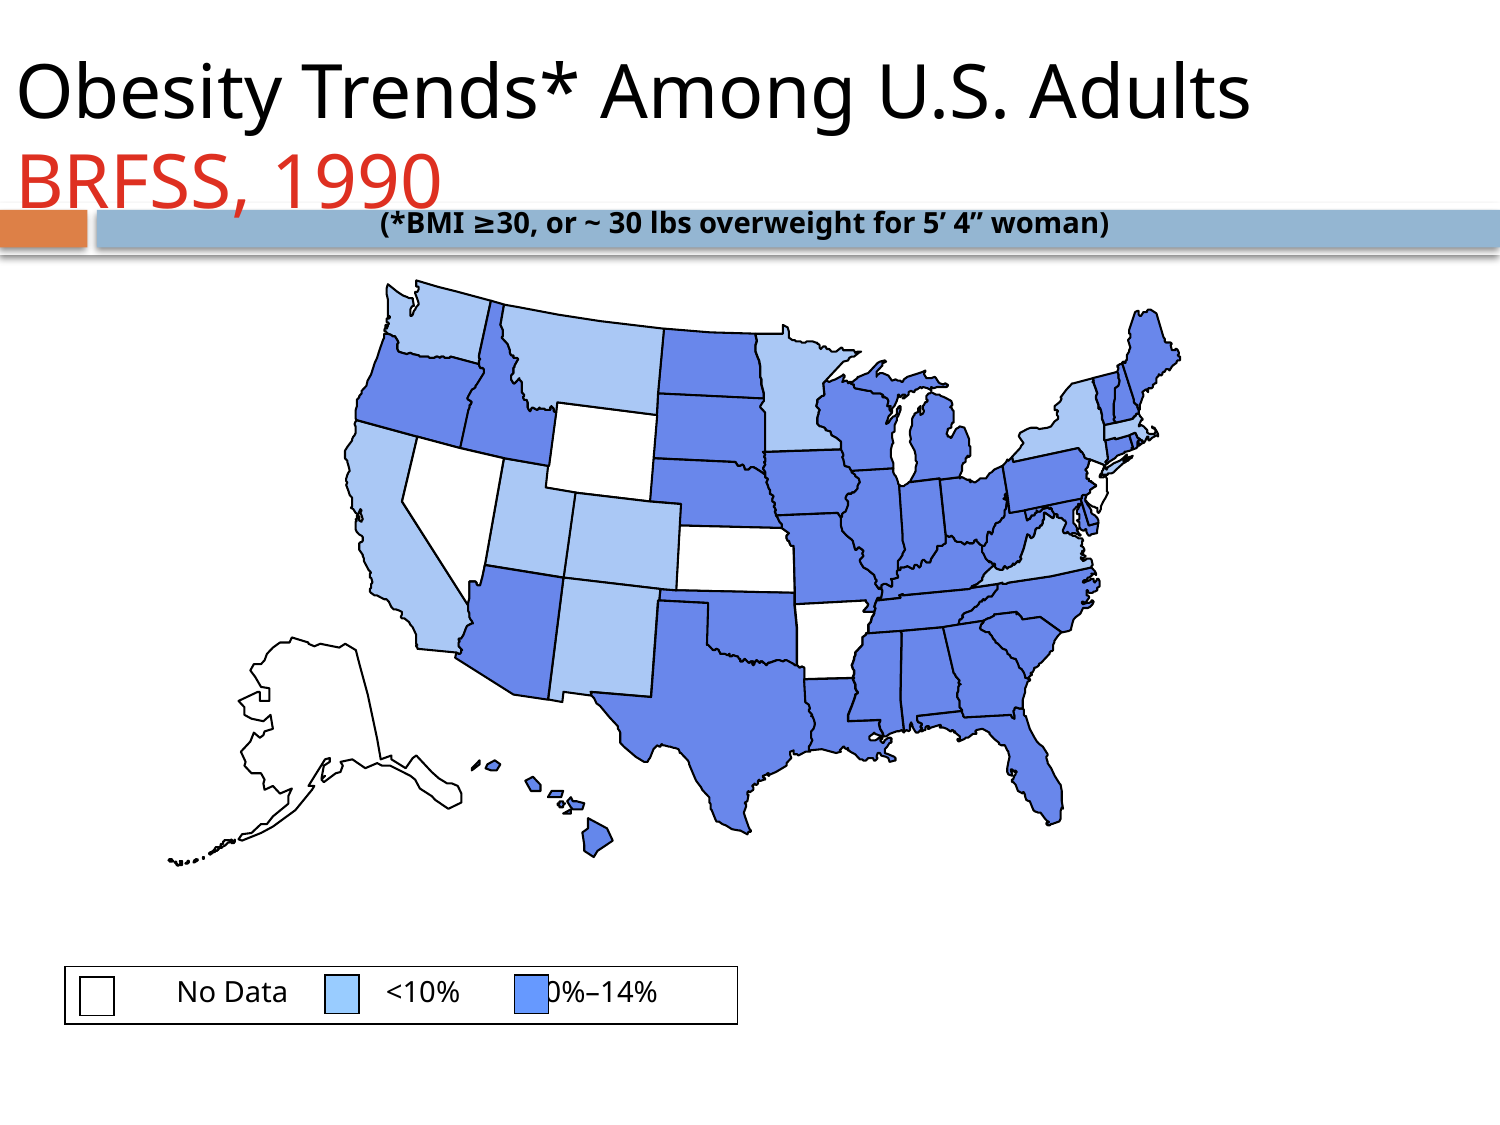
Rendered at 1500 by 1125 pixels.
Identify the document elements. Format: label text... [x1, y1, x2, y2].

text_box [1113, 363, 1139, 423]
text_box [384, 280, 490, 363]
text_box [651, 458, 781, 527]
text_box [1092, 371, 1119, 425]
text_box [549, 577, 661, 703]
text_box [982, 493, 1054, 569]
text_box [564, 492, 682, 591]
text_box [775, 512, 882, 611]
text_box [762, 450, 859, 516]
text_box [909, 392, 971, 482]
text_box [876, 536, 994, 600]
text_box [471, 760, 613, 858]
text_box [804, 678, 896, 762]
text_box [1080, 495, 1099, 526]
text_box [355, 333, 483, 447]
text_box [1122, 309, 1181, 410]
text_box [546, 403, 658, 501]
text_box [971, 512, 1093, 588]
title Obesity Trends* Among U.S. Adults BRFSS, 1990 [0, 39, 1500, 228]
text_box [840, 468, 904, 589]
text_box [794, 600, 875, 679]
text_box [168, 637, 462, 866]
text_box [590, 600, 814, 835]
text_box [460, 300, 557, 466]
text_box [901, 627, 962, 733]
text_box [345, 421, 472, 637]
text_box [462, 565, 564, 700]
text_box [849, 360, 948, 413]
text_box [1104, 413, 1159, 443]
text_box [64, 966, 738, 1025]
text_box [958, 568, 1100, 633]
text_box [654, 393, 765, 473]
text_box [1105, 436, 1132, 464]
text_box [942, 620, 1030, 719]
text_box [897, 478, 946, 571]
text_box [981, 611, 1062, 678]
text_box [755, 324, 862, 452]
text_box [869, 585, 997, 633]
text_box [1024, 498, 1099, 536]
text_box [848, 630, 904, 737]
text_box [660, 590, 797, 665]
text_box [1012, 378, 1133, 477]
text_box [1129, 432, 1144, 450]
text_box [402, 436, 504, 606]
text_box [917, 708, 1063, 826]
text_box (*BMI ≥30, or ~ 30 lbs overweight for 5’ 4” woman) [365, 196, 1126, 247]
text_box [486, 459, 576, 577]
text_box [940, 466, 1006, 546]
text_box [1085, 459, 1109, 513]
text_box [659, 328, 763, 398]
text_box [1002, 448, 1096, 513]
text_box [677, 525, 794, 592]
text_box [817, 374, 901, 471]
text_box [500, 304, 665, 416]
